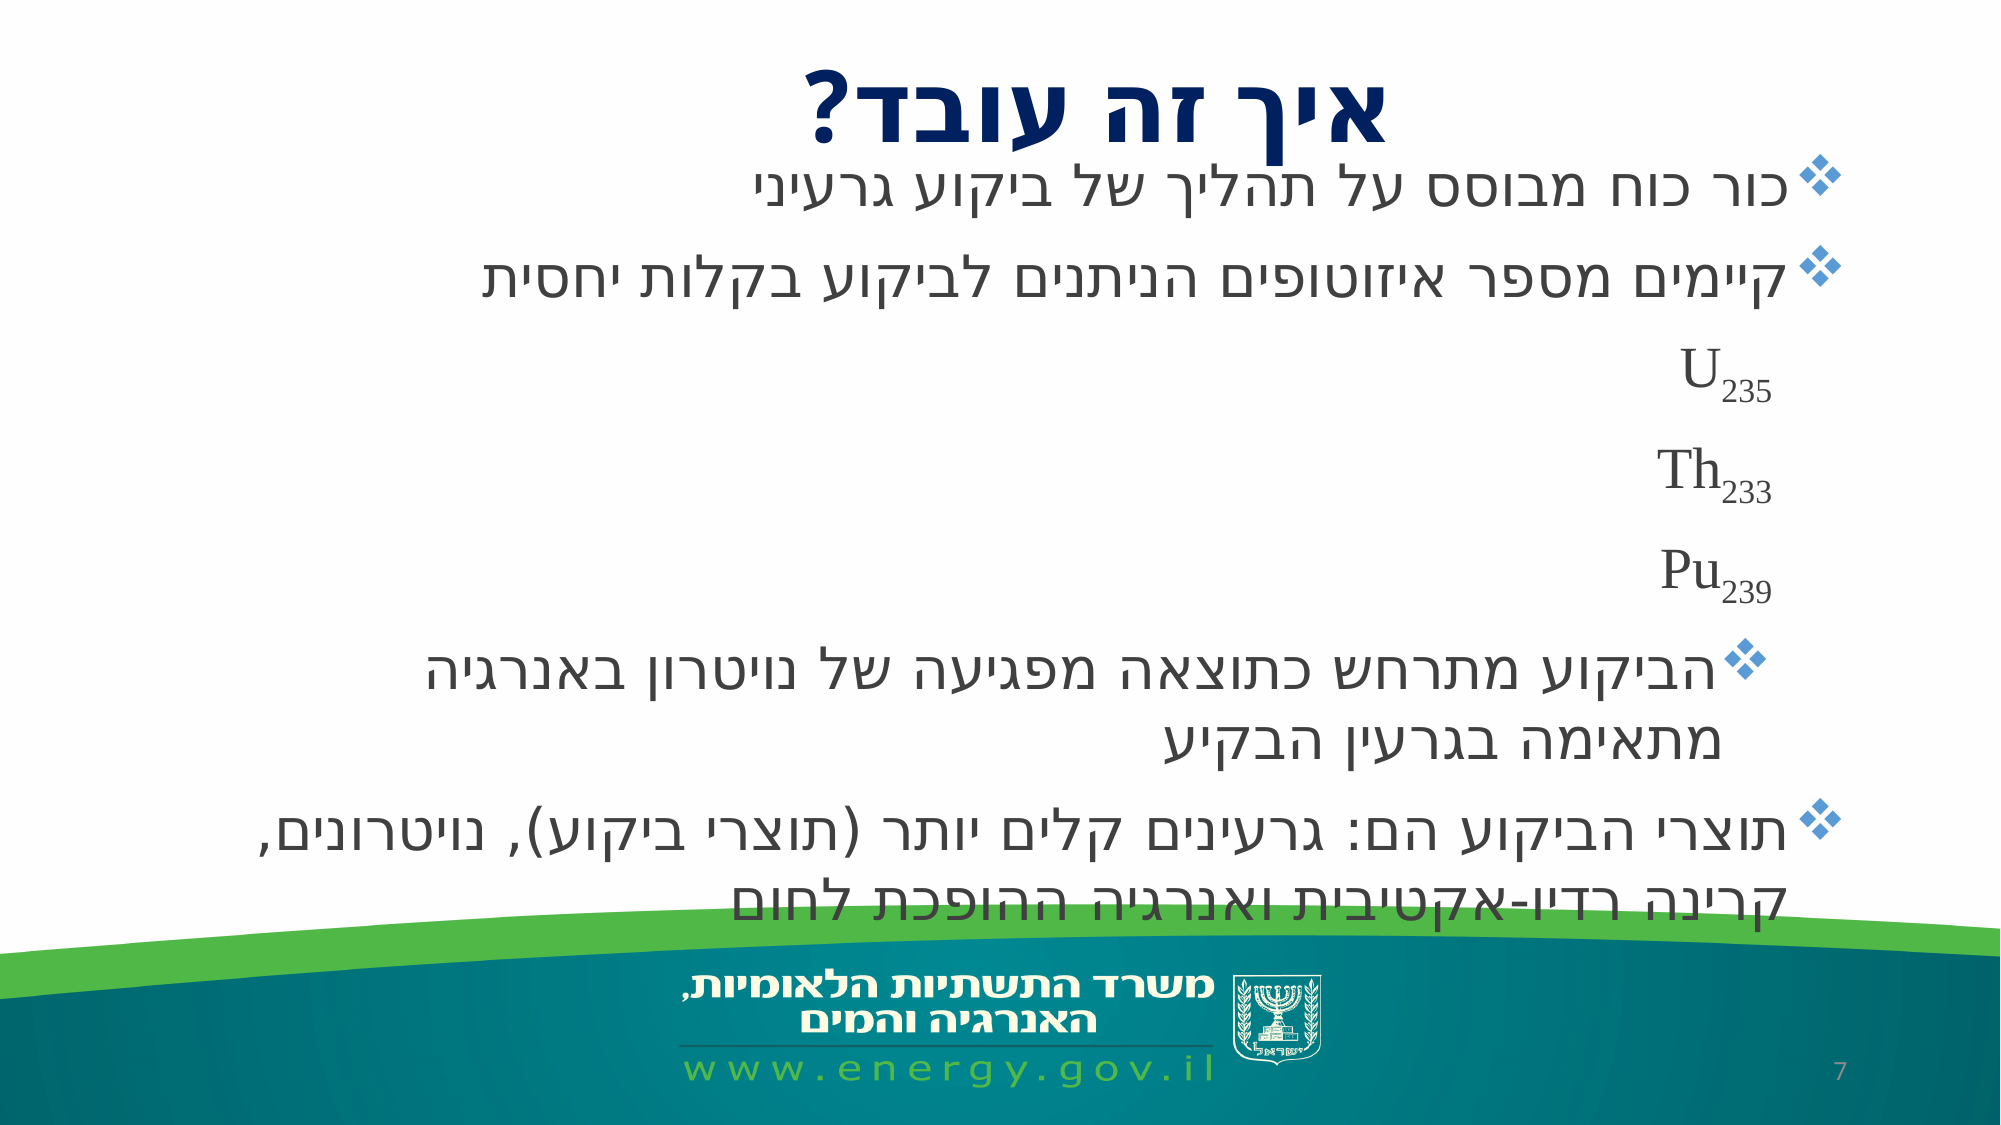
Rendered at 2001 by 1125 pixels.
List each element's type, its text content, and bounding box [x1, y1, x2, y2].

text_box איך זה עובד? [556, 35, 1638, 140]
picture [0, 0, 2001, 1125]
text_box כור כוח מבוסס על תהליך של ביקוע גרעיני קיימים מספר איזוטופים הניתנים לביקוע בקלות יחסית U235 Th233 Pu239 הביקוע מתרחש כתוצאה מפגיעה של נויטרון באנרגיה מתאימה בגרעין הבקיע תוצרי הביקוע הם: גרעינים קלים יותר (תוצרי ביקוע), נויטרונים, קרינה רדיו-אקטיבית ואנרגיה ההופכת לחום [203, 140, 1863, 891]
slide_number 7 [1412, 1042, 1863, 1103]
